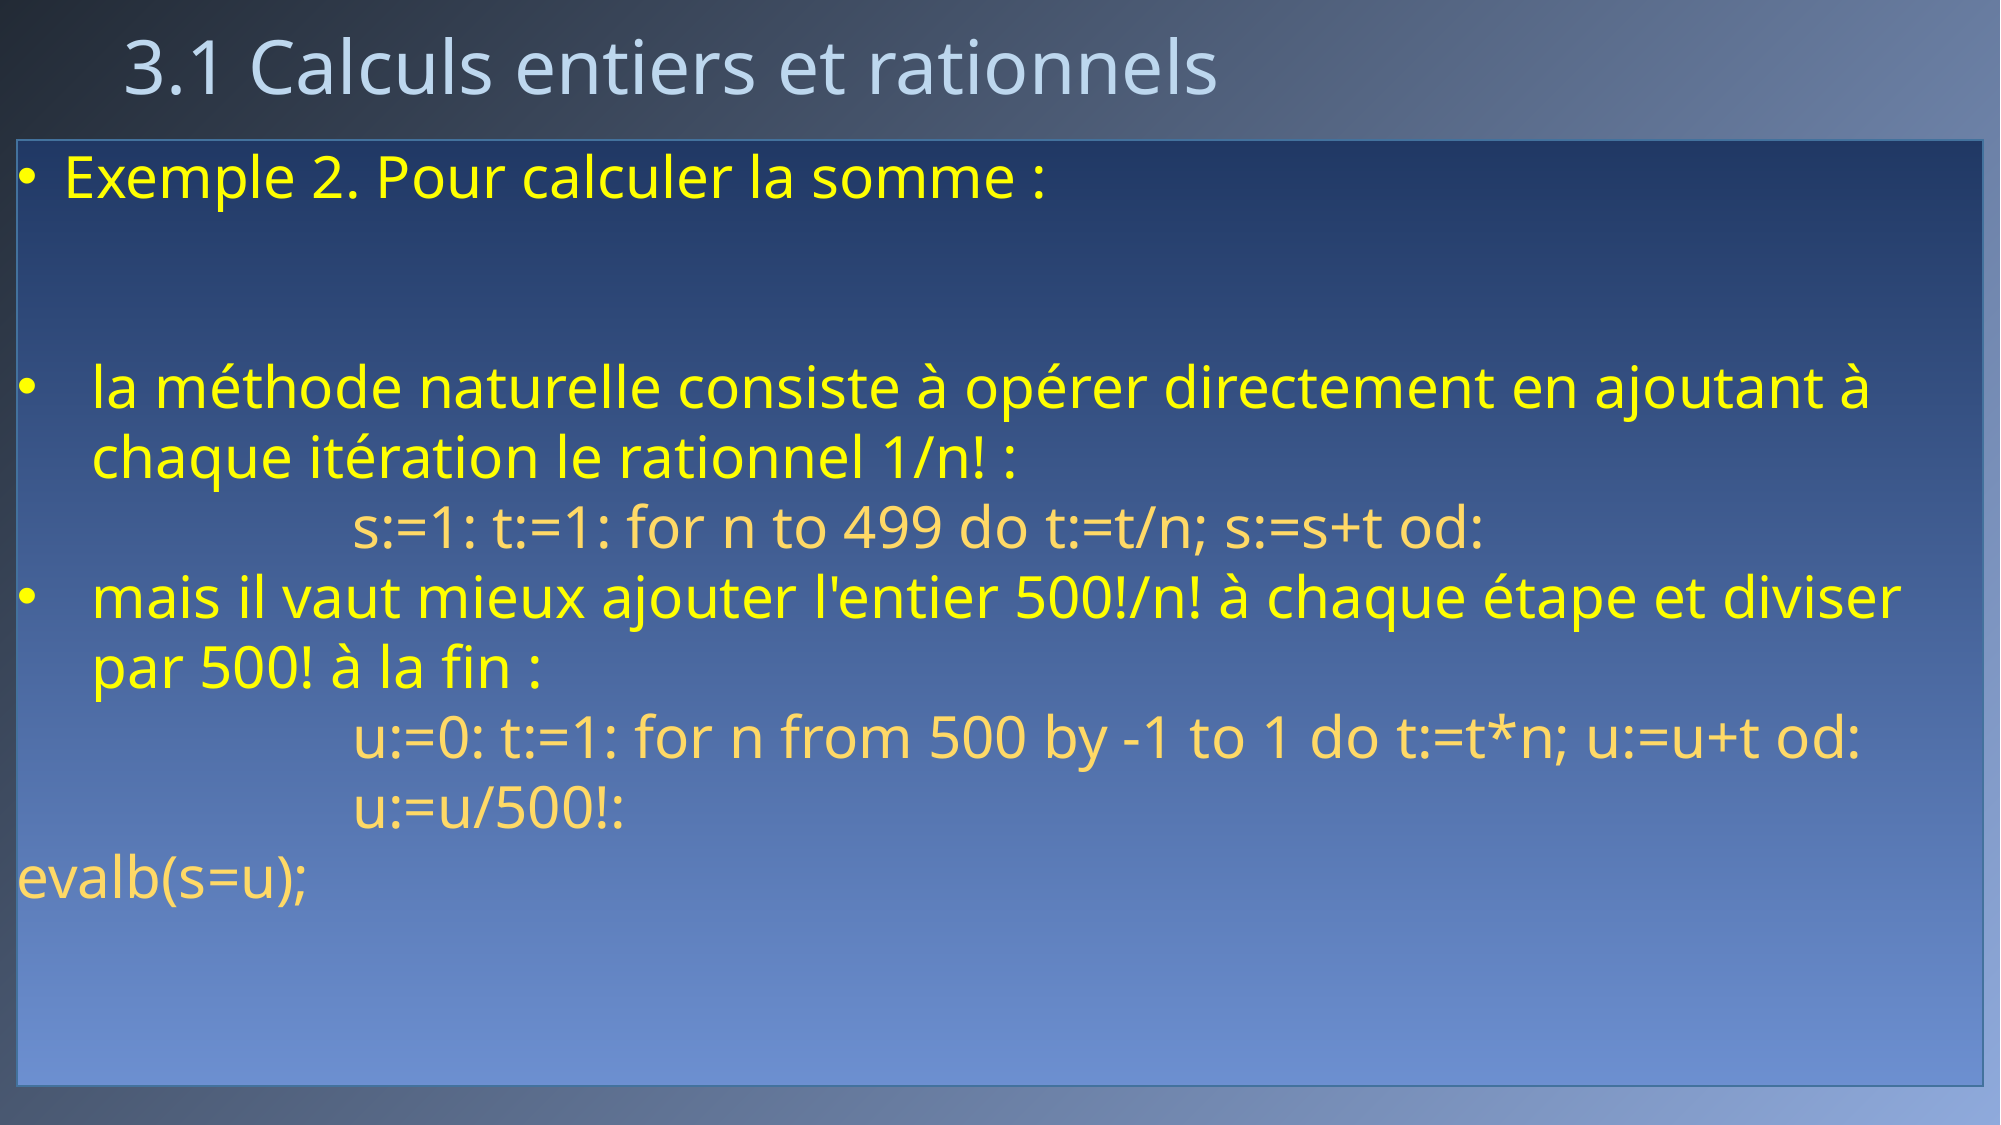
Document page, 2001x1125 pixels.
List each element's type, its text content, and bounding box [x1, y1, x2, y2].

title 3.1 Calculs entiers et rationnels [108, 33, 1924, 119]
